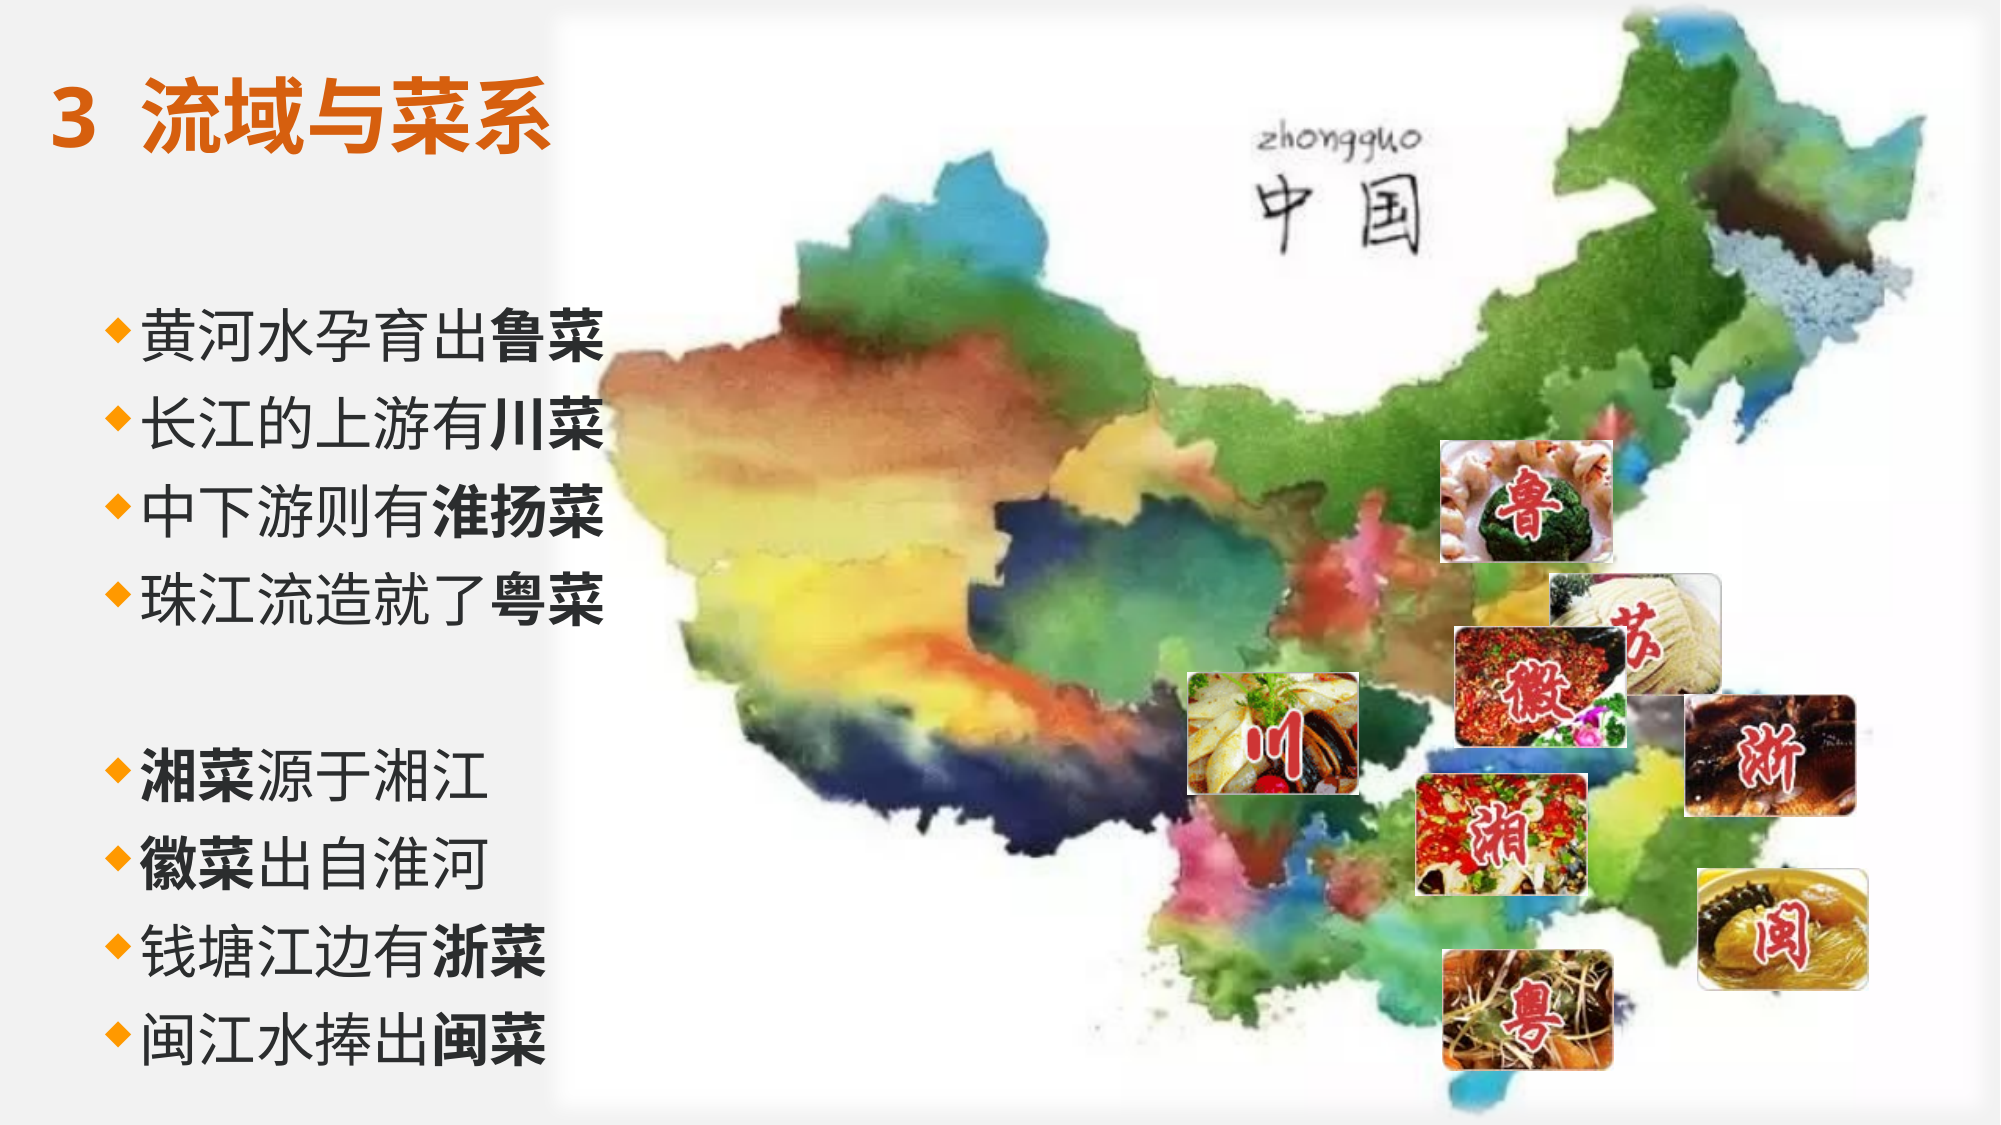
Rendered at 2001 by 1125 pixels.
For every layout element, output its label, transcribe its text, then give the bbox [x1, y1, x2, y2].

text_box 3 流域与菜系 [35, 68, 538, 256]
picture [538, 0, 2000, 1125]
text_box 黄河水孕育出鲁菜 长江的上游有川菜 中下游则有淮扬菜 珠江流造就了粤菜 湘菜源于湘江 徽菜出自淮河 钱塘江边有浙菜 闽江水捧出闽菜 [87, 299, 538, 1043]
